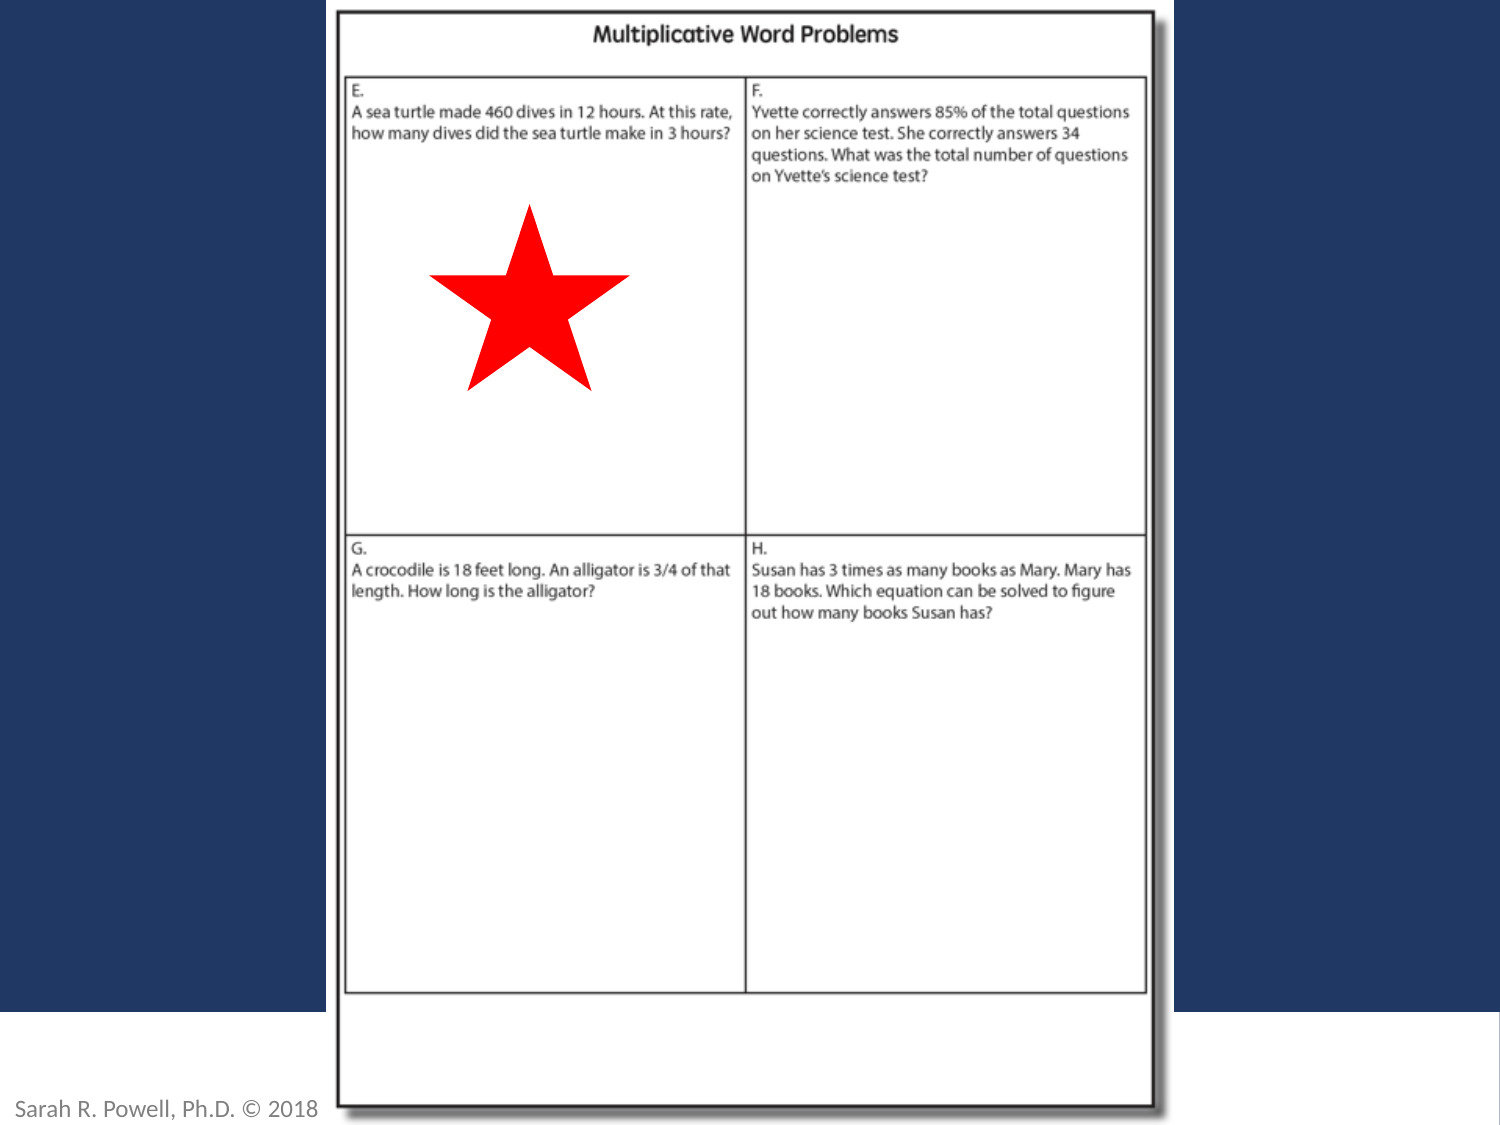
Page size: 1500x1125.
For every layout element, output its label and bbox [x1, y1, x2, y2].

picture [326, 0, 1174, 1125]
